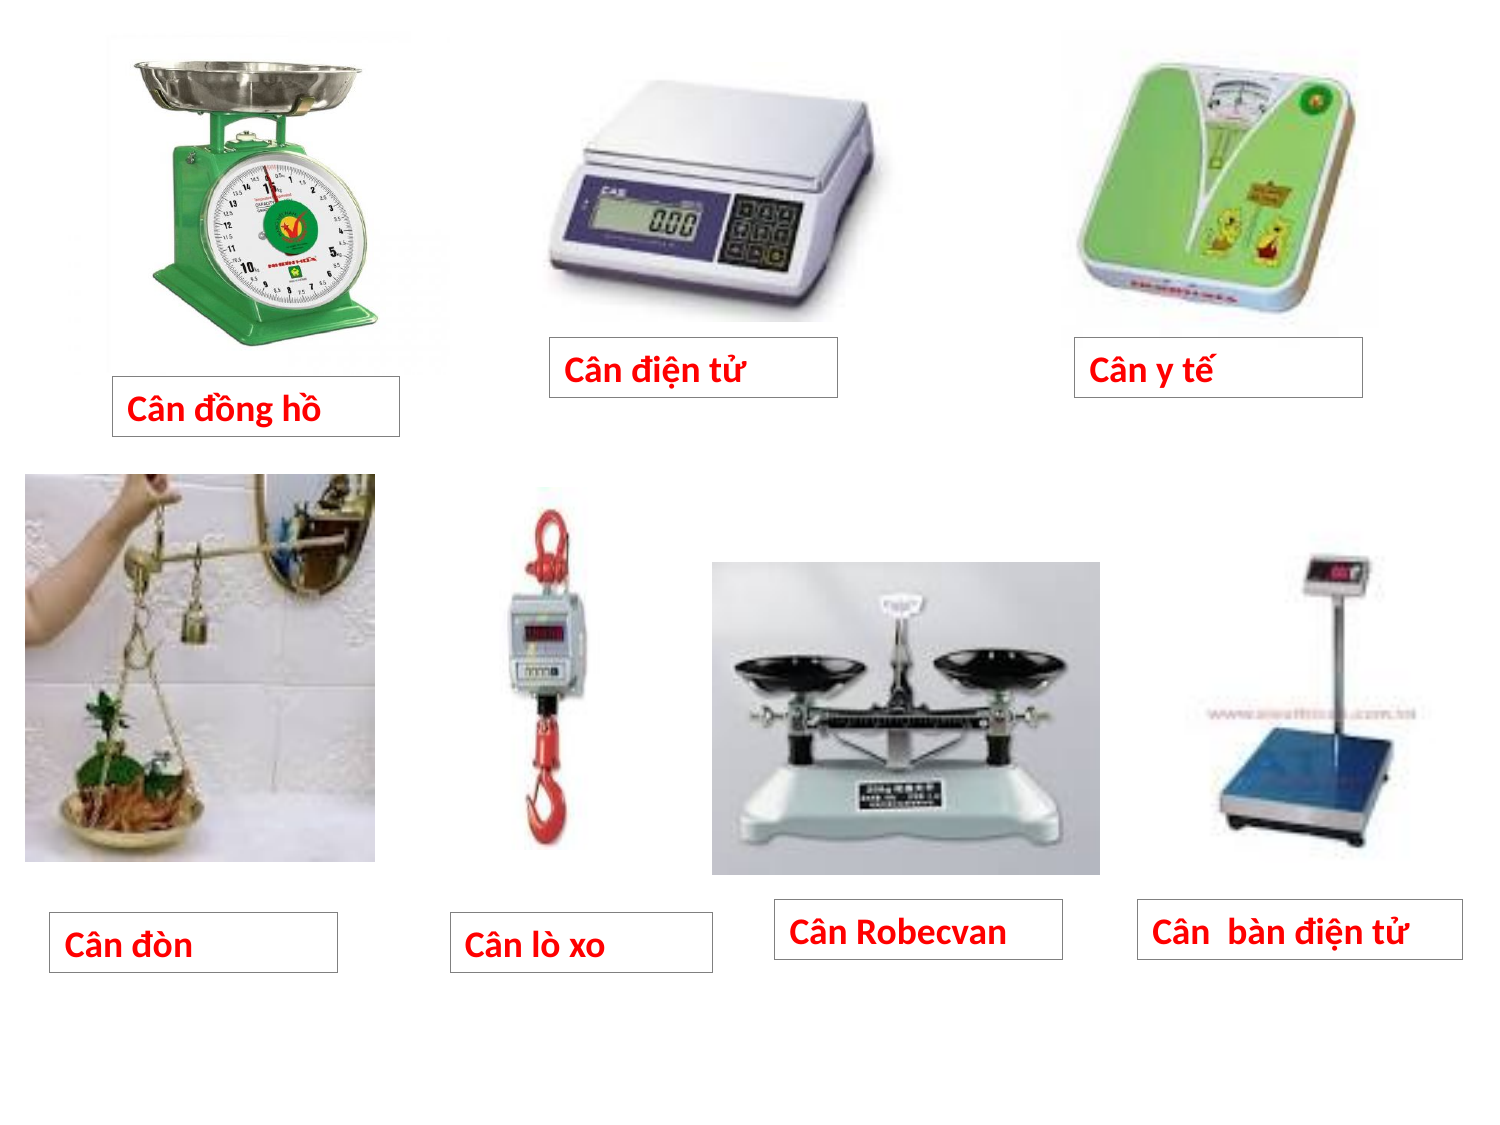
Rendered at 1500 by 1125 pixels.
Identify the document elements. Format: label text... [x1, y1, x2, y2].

text_box Cân đòn [49, 912, 338, 973]
picture [68, 30, 451, 376]
text_box Cân bàn điện tử [1137, 899, 1463, 960]
text_box Cân y tế [1074, 366, 1363, 398]
picture [712, 562, 1101, 876]
text_box Cân điện tử [549, 337, 838, 398]
picture [1162, 487, 1463, 895]
text_box Cân Robecvan [774, 899, 1063, 960]
text_box Cân đồng hồ [112, 385, 400, 437]
picture [1043, 12, 1388, 357]
text_box Cân lò xo [450, 912, 713, 973]
picture [437, 487, 676, 851]
picture [524, 62, 908, 322]
picture [25, 474, 376, 863]
